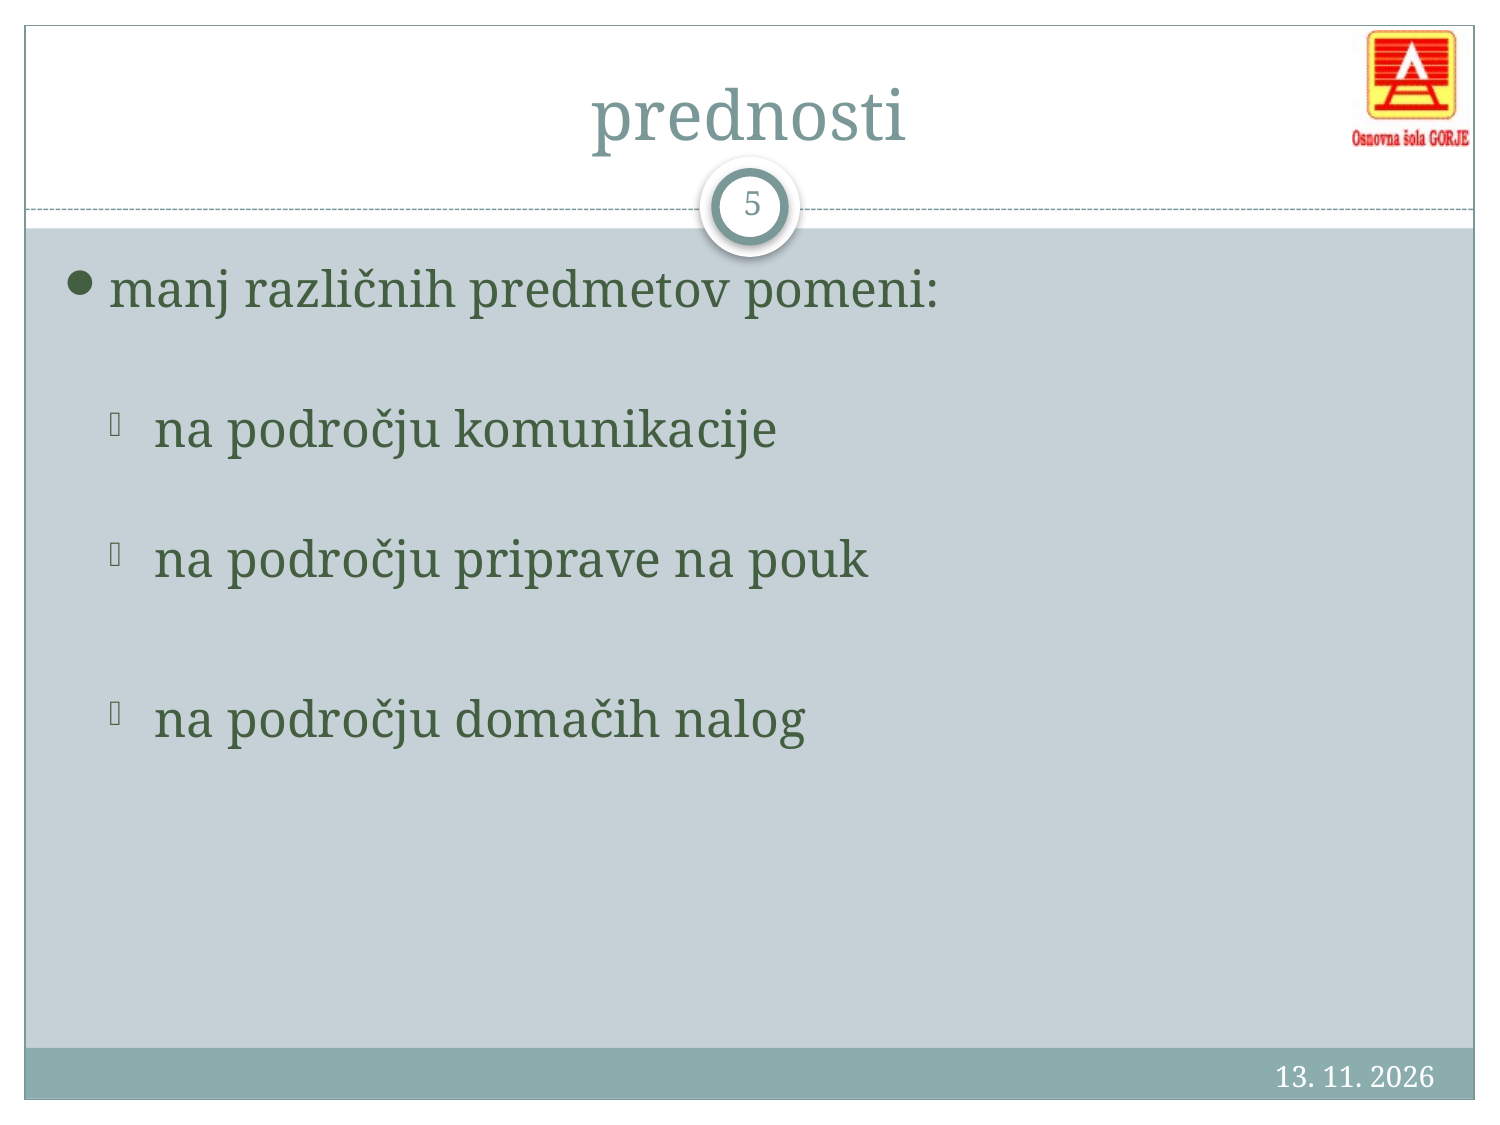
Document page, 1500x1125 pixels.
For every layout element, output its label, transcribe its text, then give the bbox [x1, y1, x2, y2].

slide_number 5 [715, 168, 791, 241]
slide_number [950, 1050, 1450, 1111]
title prednosti [49, 37, 1450, 162]
list manj različnih predmetov pomeni: na področju komunikacije na področju priprave na pouk na področju domačih nalog [49, 250, 1445, 1001]
picture [1352, 30, 1470, 147]
